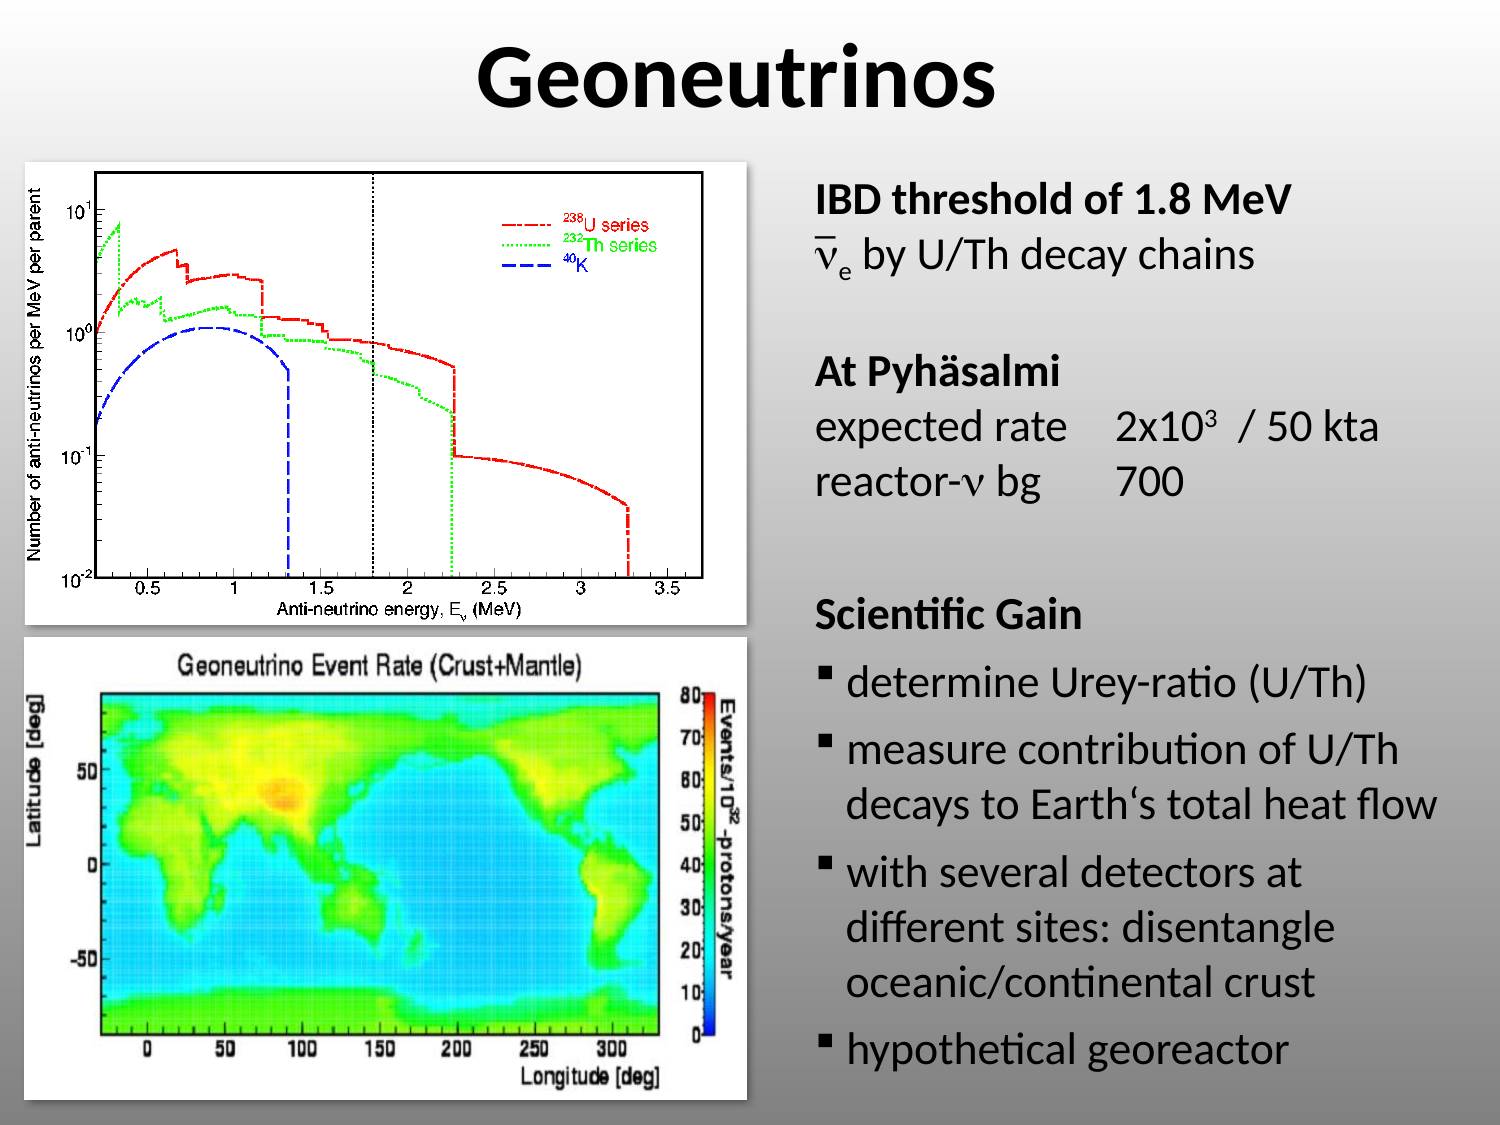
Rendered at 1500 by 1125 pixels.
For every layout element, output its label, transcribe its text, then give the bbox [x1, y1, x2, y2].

text_box IBD threshold of 1.8 MeV ne by U/Th decay chains At Pyhäsalmi expected rate 2x103 / 50 kta reactor-n bg 700 Scientific Gain determine Urey-ratio (U/Th) measure contribution of U/Th decays to Earth‘s total heat flow with several detectors at different sites: disentangle oceanic/continental crust hypothetical georeactor [799, 161, 1484, 1082]
text_box _ [799, 184, 859, 250]
title Geoneutrinos [48, 0, 1425, 143]
picture [24, 162, 747, 625]
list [24, 637, 747, 1101]
